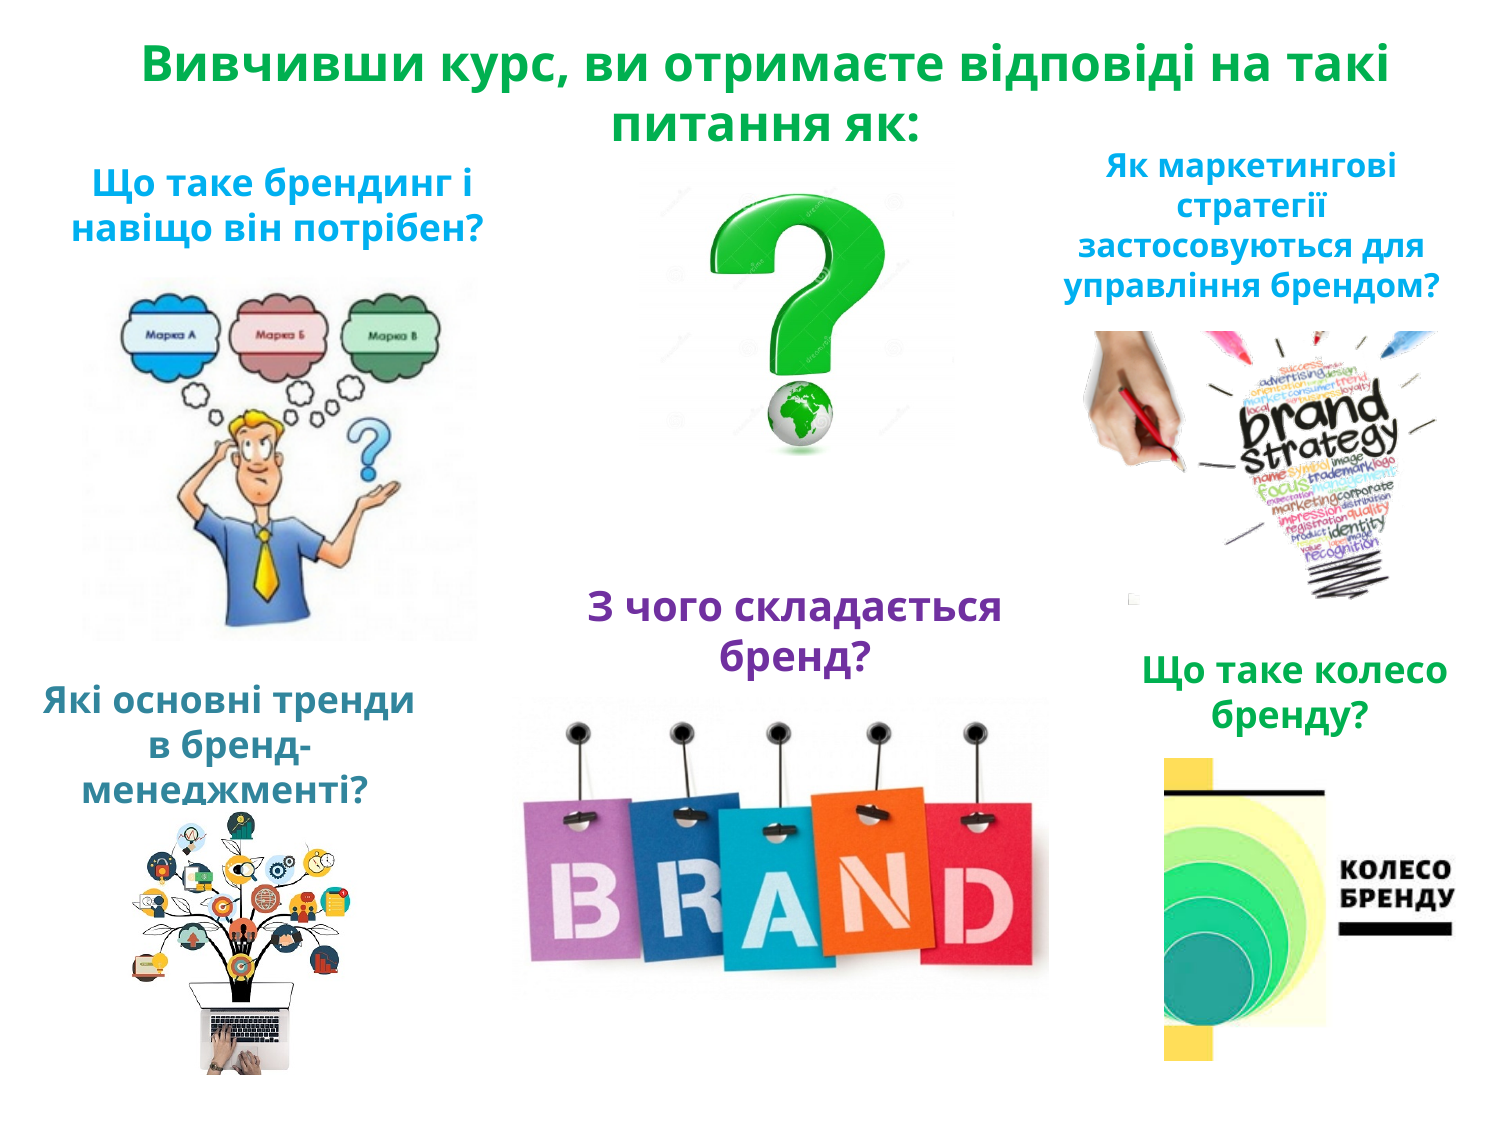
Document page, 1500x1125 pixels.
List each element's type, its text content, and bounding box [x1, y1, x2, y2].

picture [1045, 331, 1459, 608]
text_box З чого складається бренд? [549, 572, 1042, 688]
picture [81, 257, 478, 642]
text_box Які основні тренди в бренд-менеджменті? [18, 668, 441, 803]
text_box Що таке колесо бренду? [1100, 638, 1490, 744]
picture [512, 697, 1050, 1000]
text_box Як маркетингові стратегії застосовуються для управління брендом? [1024, 137, 1480, 312]
text_box Вивчивши курс, ви отримаєте відповіді на такі питання як: [53, 23, 1479, 159]
picture [1163, 757, 1468, 1062]
text_box Що таке брендинг і навіщо він потрібен? [15, 151, 550, 257]
picture [6, 805, 478, 1076]
picture [639, 160, 955, 456]
